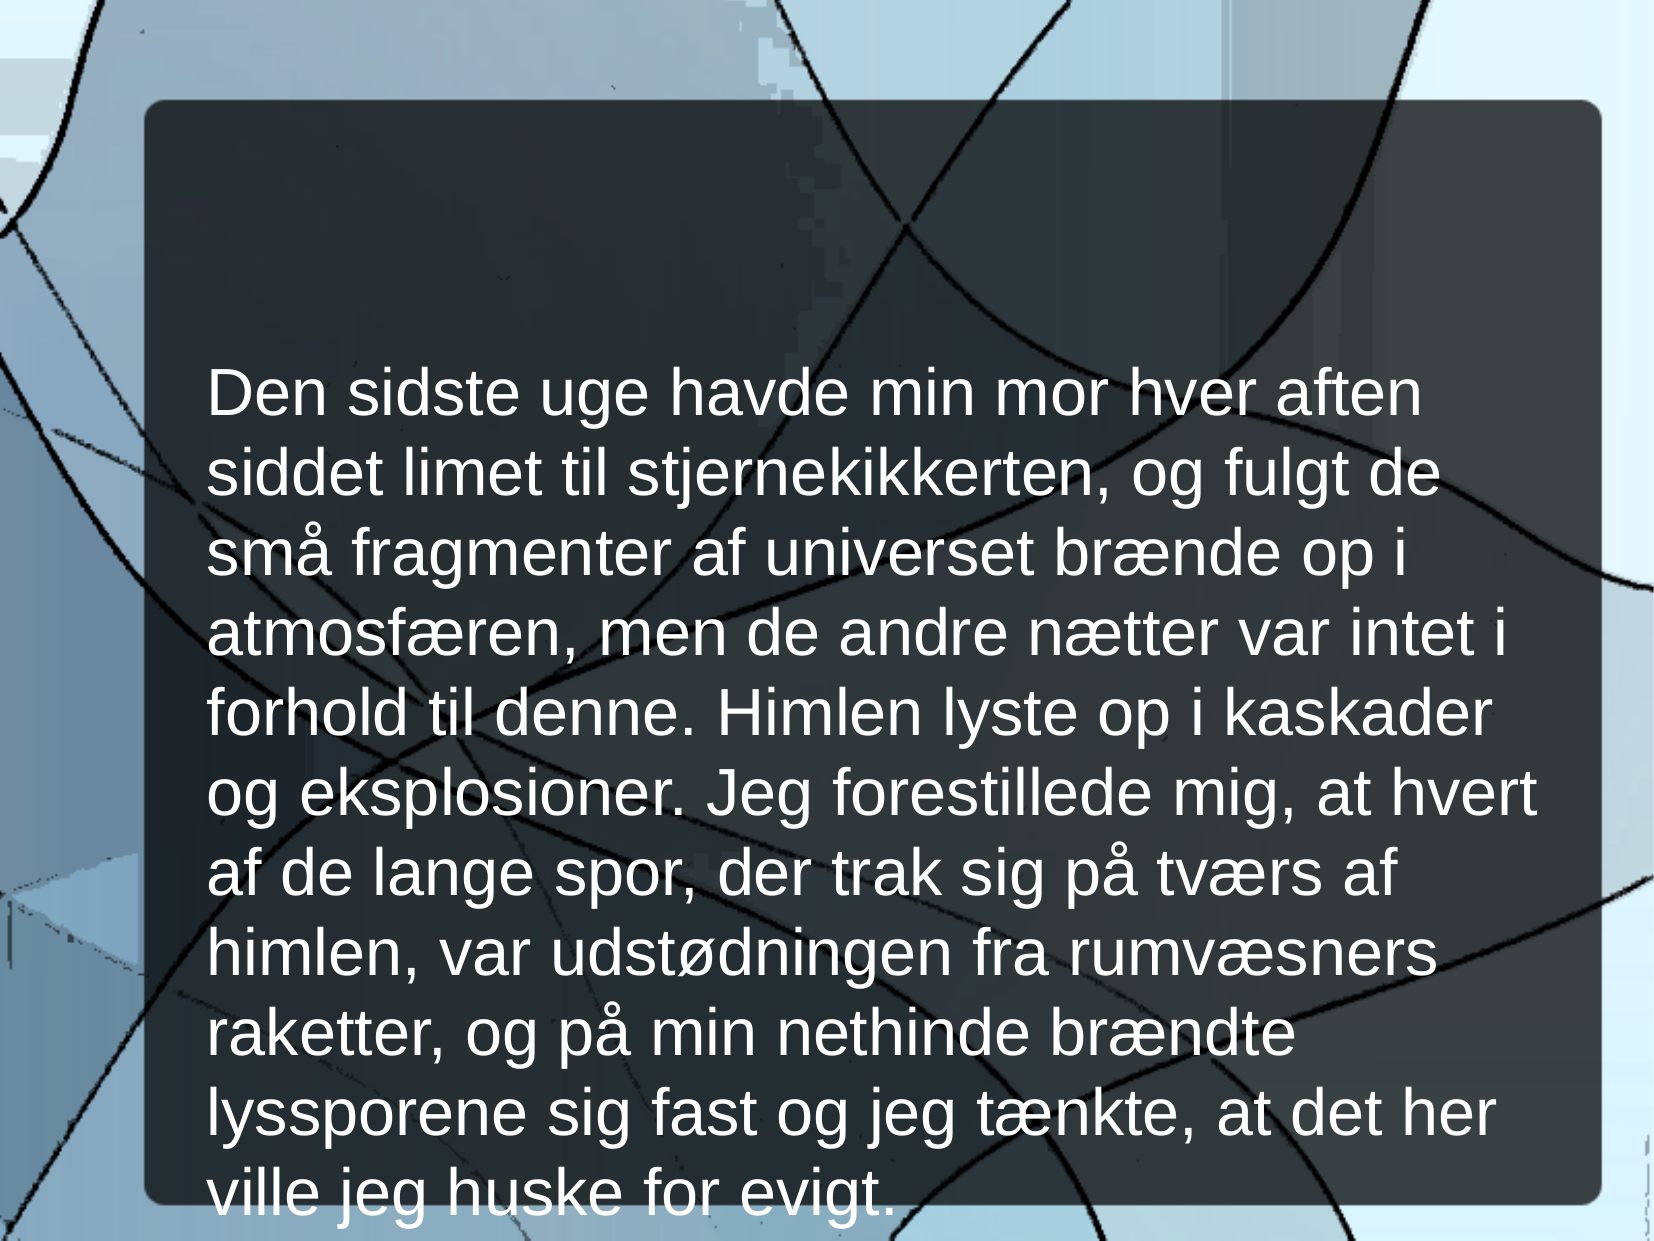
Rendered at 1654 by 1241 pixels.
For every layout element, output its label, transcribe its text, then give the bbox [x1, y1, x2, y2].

text_box [159, 108, 1583, 325]
text_box Den sidste uge havde min mor hver aften siddet limet til stjerne­kikkerten, og fulgt de små fragmenter af universet brænde op i atmosfæren, men de andre nætter var intet i forhold til denne. Himlen lyste op i kaskader og eksplosioner. Jeg forestillede mig, at hvert af de lange spor, der trak sig på tværs af himlen, var udstødningen fra rumvæsners raketter, og på min nethinde brændte lyssporene sig fast og jeg tænkte, at det her ville jeg huske for evigt. [206, 349, 1571, 1172]
picture [0, 0, 1654, 1241]
